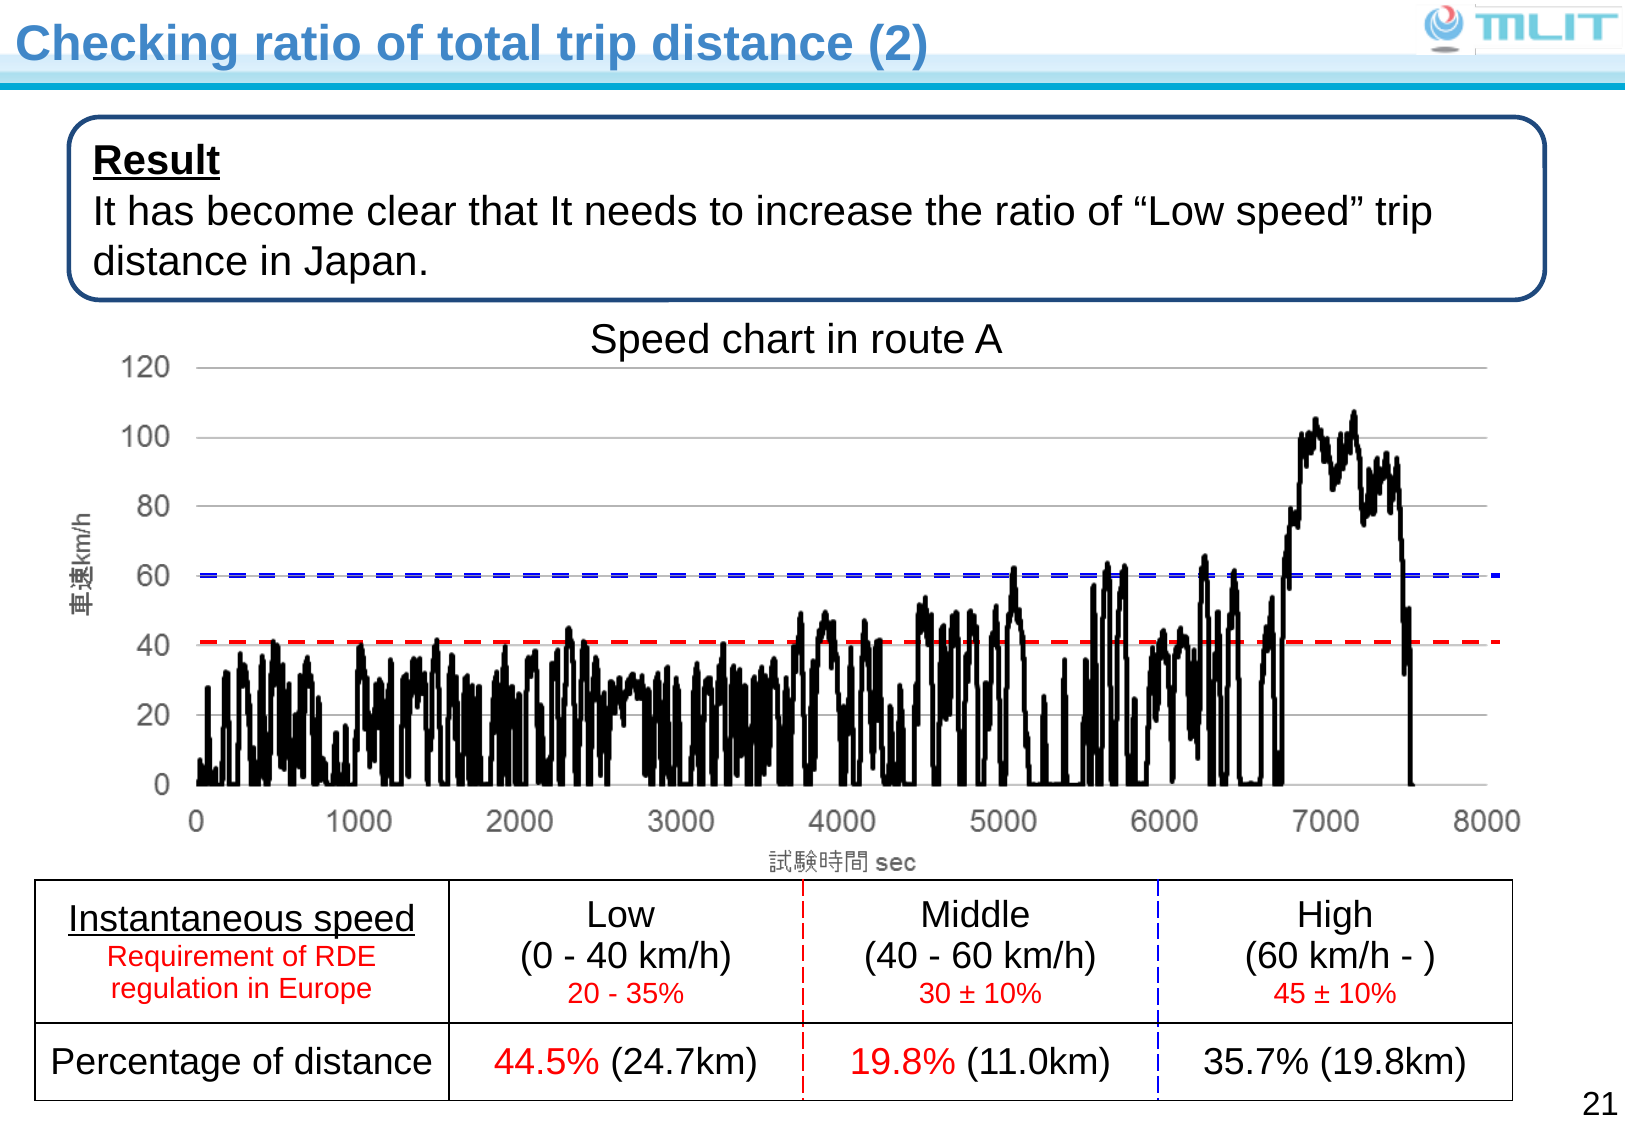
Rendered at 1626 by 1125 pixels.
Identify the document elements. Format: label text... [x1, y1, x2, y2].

table_header High (60 km/h - ) 45 ± 10% [1158, 897, 1512, 1022]
picture [1338, 0, 1625, 82]
table_cell 44.5% (24.7km) [450, 1024, 803, 1100]
table_header Middle (40 - 60 km/h) 30 ± 10% [803, 897, 1158, 1022]
picture [51, 337, 1563, 889]
text_box Speed chart in route A [575, 304, 1211, 335]
table_cell Percentage of distance [36, 1024, 448, 1100]
text_box Result It has become clear that It needs to increase the ratio of “Low speed” trip distance in Japan. [68, 116, 1545, 300]
table_header Low (0 - 40 km/h) 20 - 35% [450, 897, 803, 1022]
table_cell 19.8% (11.0km) [803, 1024, 1158, 1100]
table_header Instantaneous speed Requirement of RDE regulation in Europe [36, 881, 448, 1022]
table_cell 35.7% (19.8km) [1158, 1024, 1512, 1100]
title Checking ratio of total trip distance (2) [0, 0, 1338, 82]
slide_number 21 [1512, 1074, 1625, 1125]
